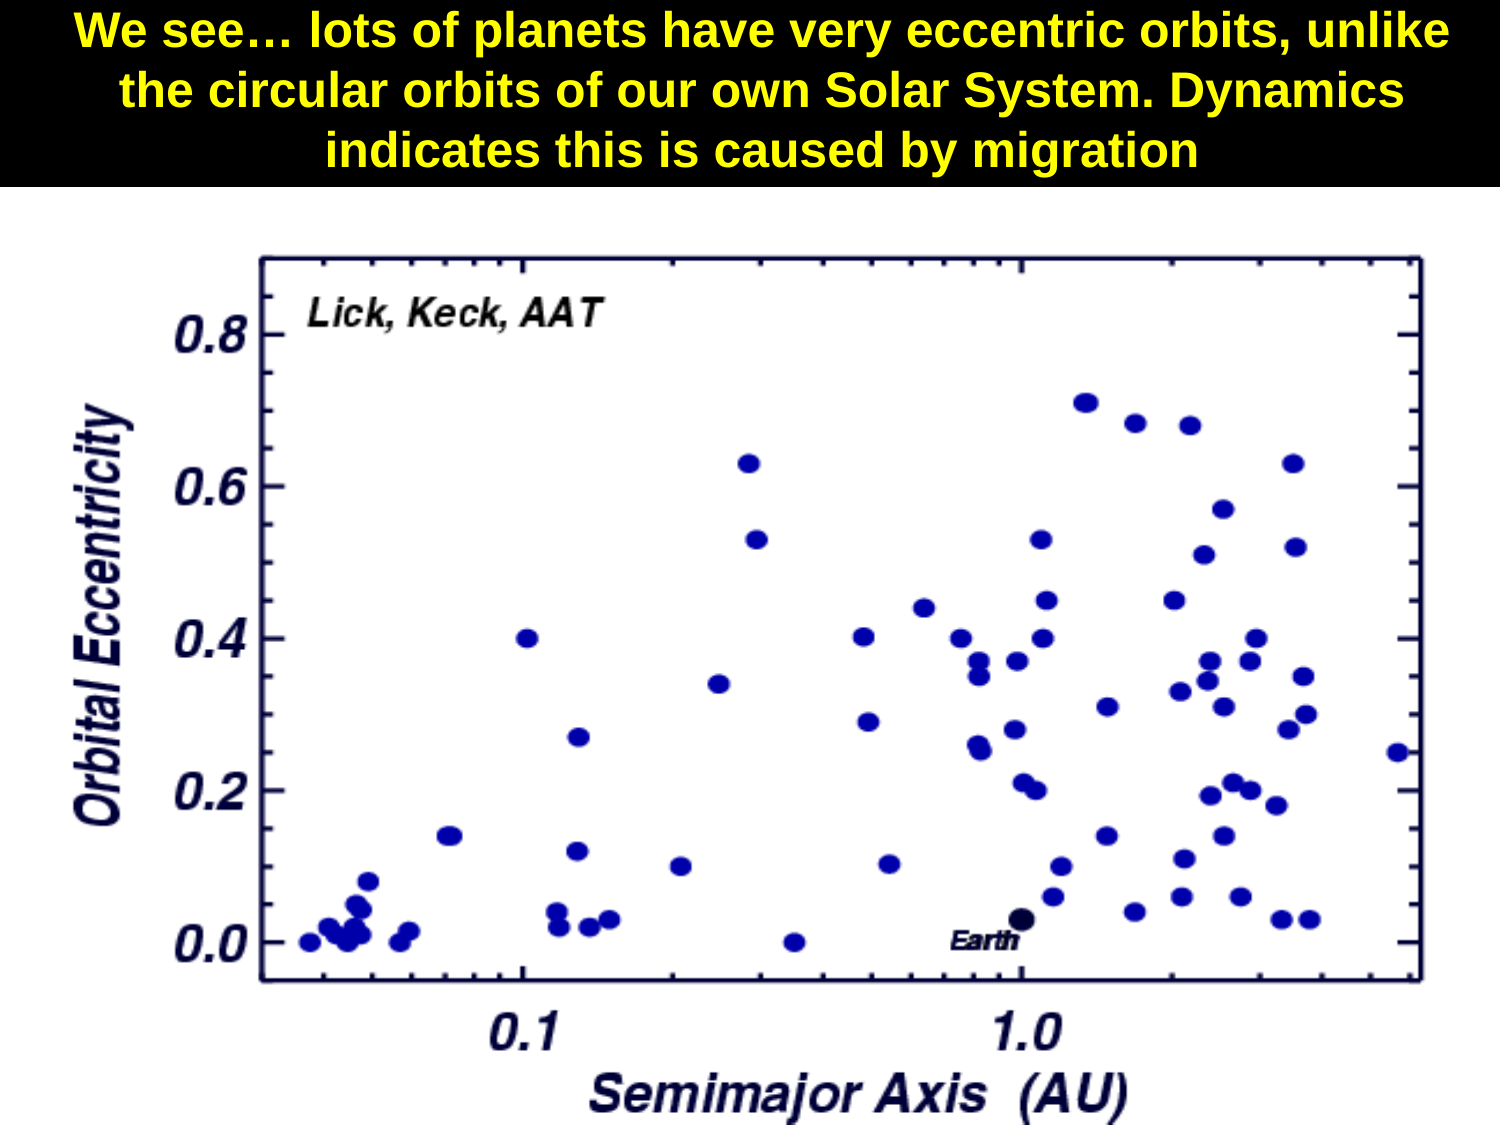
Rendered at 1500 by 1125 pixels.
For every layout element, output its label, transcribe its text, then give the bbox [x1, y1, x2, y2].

picture [0, 187, 1500, 1125]
title We see… lots of planets have very eccentric orbits, unlike the circular orbits of our own Solar System. Dynamics indicates this is caused by migration [24, 0, 1500, 175]
